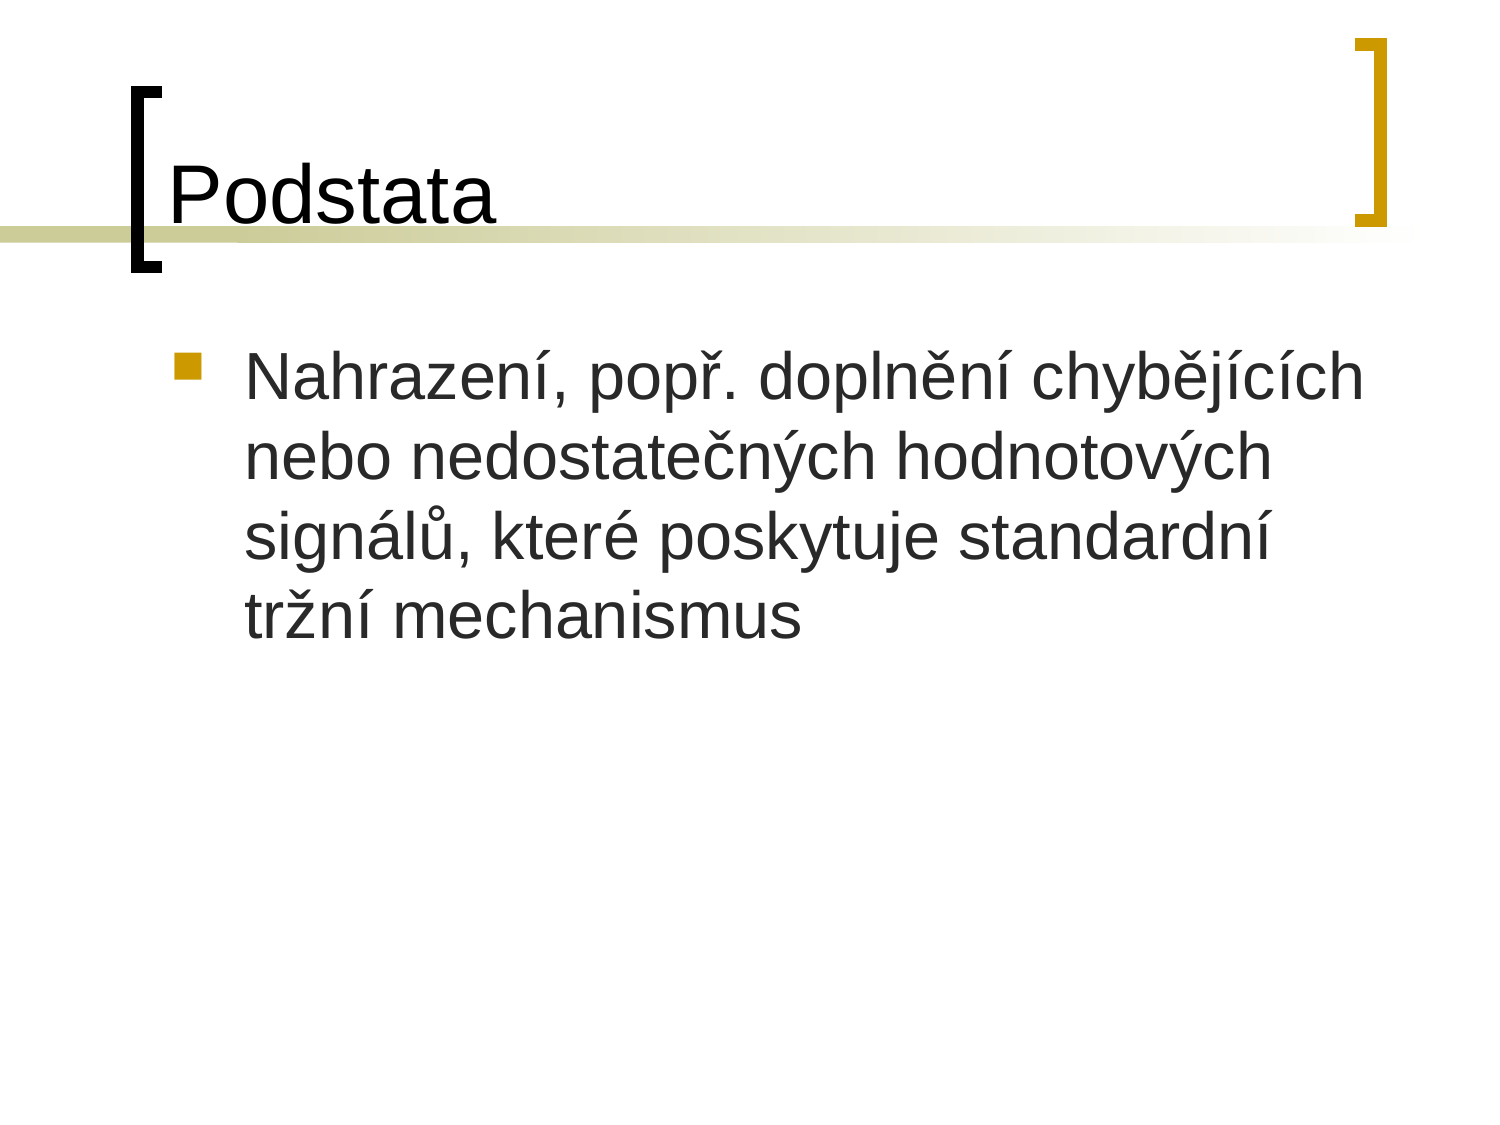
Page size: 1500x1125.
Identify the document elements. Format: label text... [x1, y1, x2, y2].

list Nahrazení, popř. doplnění chybějících nebo nedostatečných hodnotových signálů, které poskytuje standardní tržní mechanismus [155, 324, 1413, 1000]
title Podstata [152, 15, 1328, 248]
